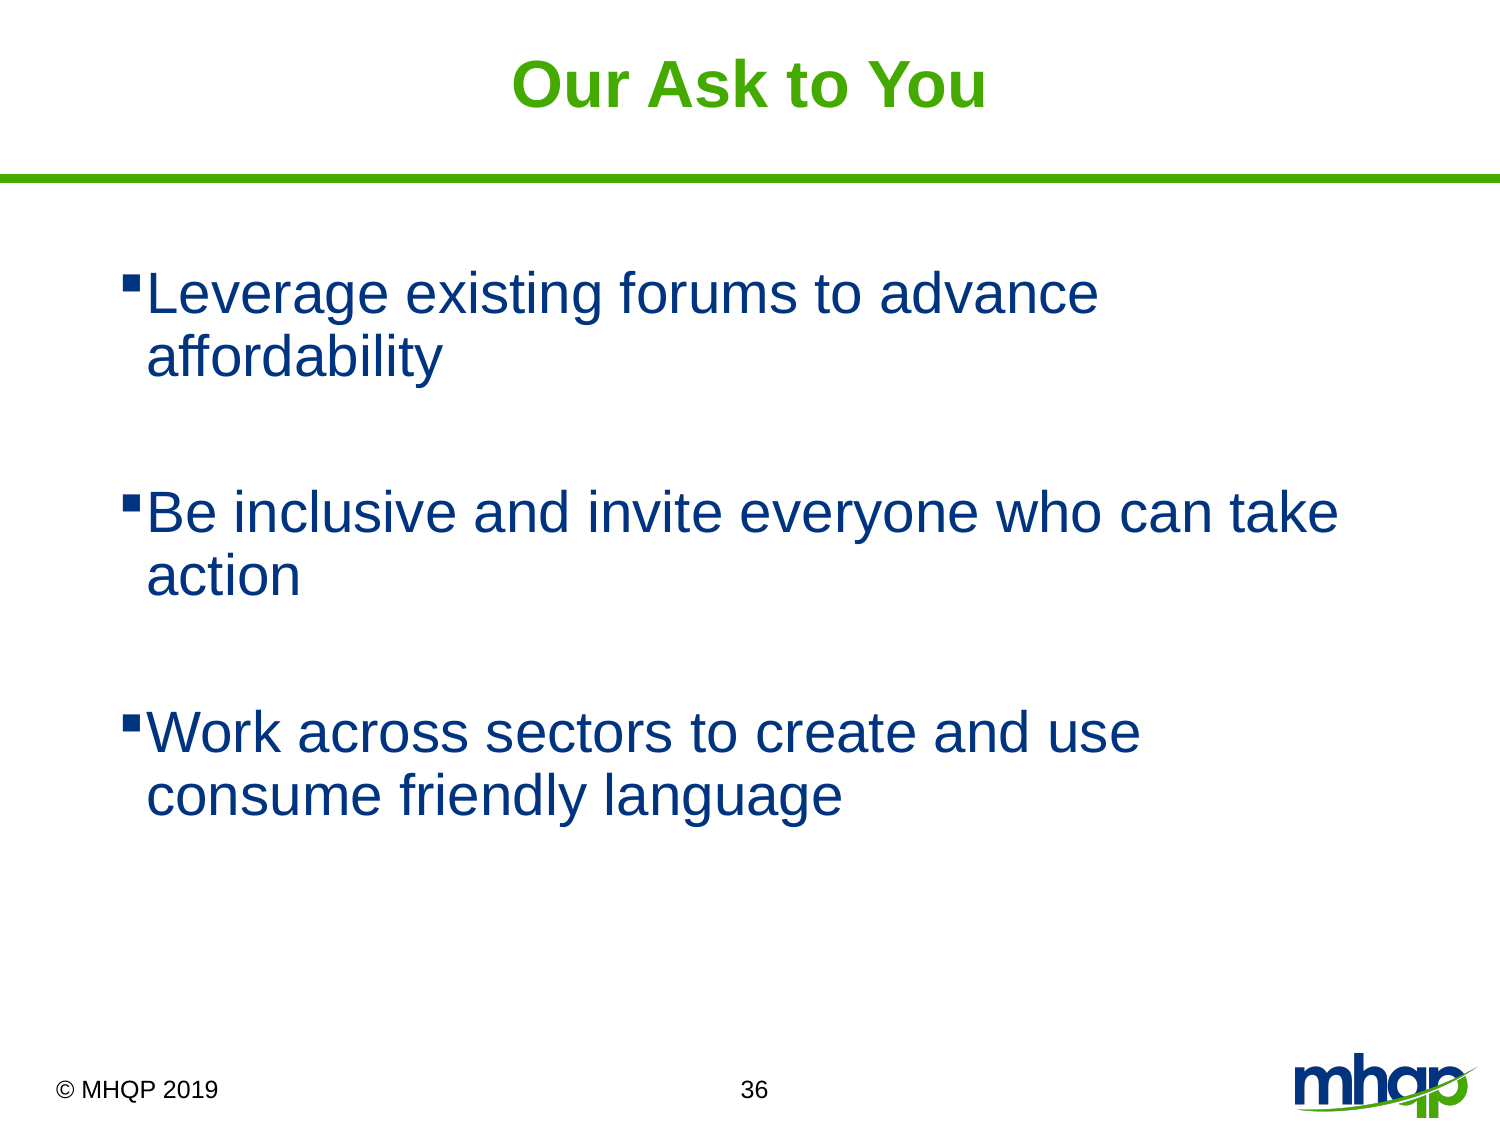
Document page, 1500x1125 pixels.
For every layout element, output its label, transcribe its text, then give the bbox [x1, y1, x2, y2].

picture [1295, 1053, 1478, 1118]
list Leverage existing forums to advance affordability Be inclusive and invite everyone who can take action Work across sectors to create and use consume friendly language [103, 255, 1397, 1014]
title Our Ask to You [103, 13, 1397, 159]
slide_number 36 [585, 1058, 924, 1119]
